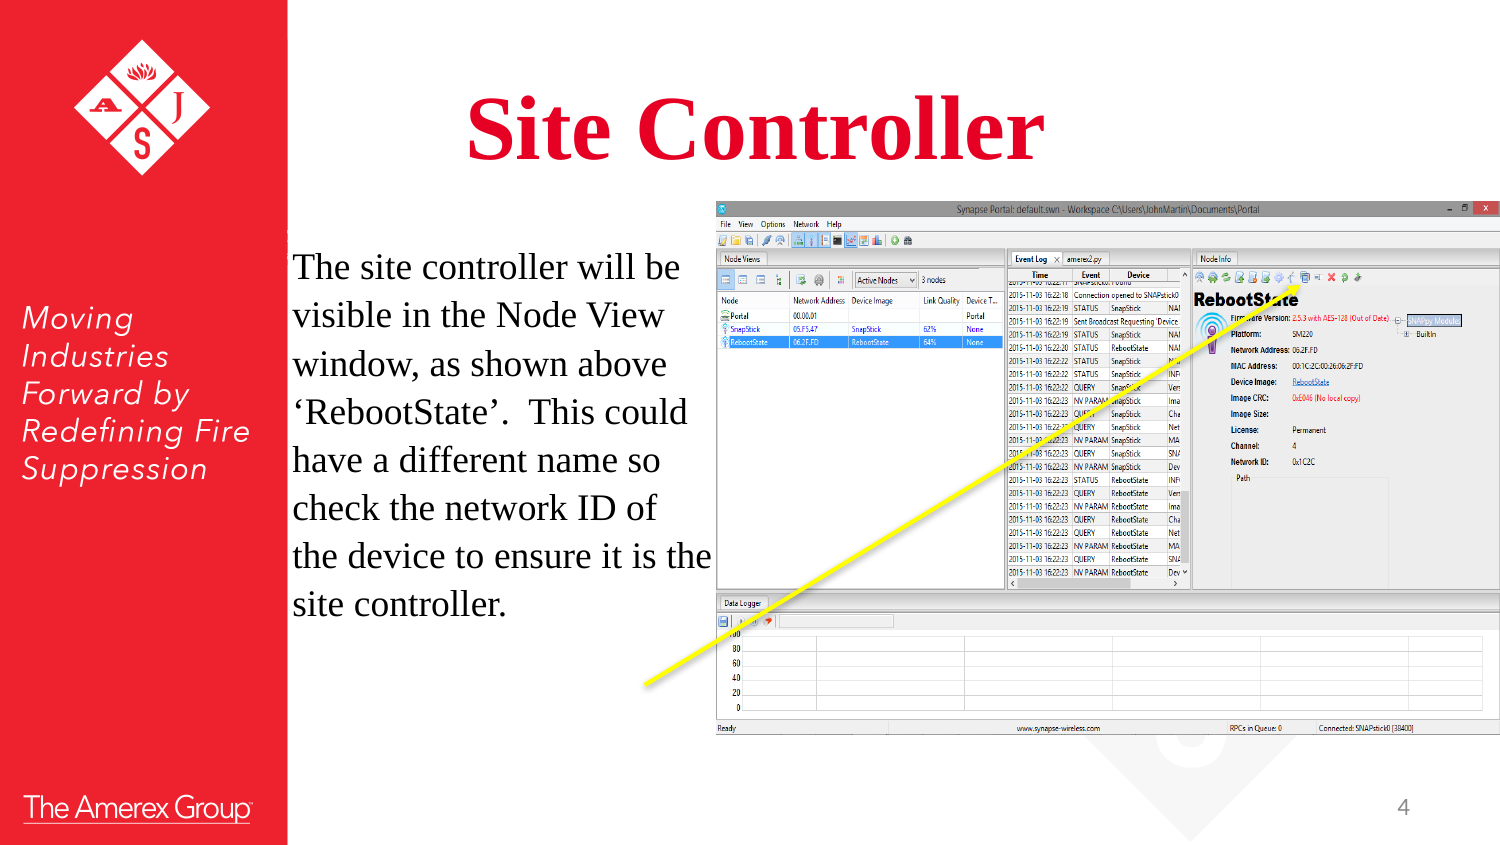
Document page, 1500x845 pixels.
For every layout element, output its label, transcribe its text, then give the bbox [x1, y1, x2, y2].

picture [0, 0, 1500, 845]
slide_number 4 [1074, 782, 1425, 828]
text_box Site Controller [450, 106, 1450, 186]
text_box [644, 284, 1302, 686]
text_box The site controller will be visible in the Node View window, as shown above ‘RebootState’. This could have a different name so check the network ID of the device to ensure it is the site controller. [277, 231, 711, 632]
